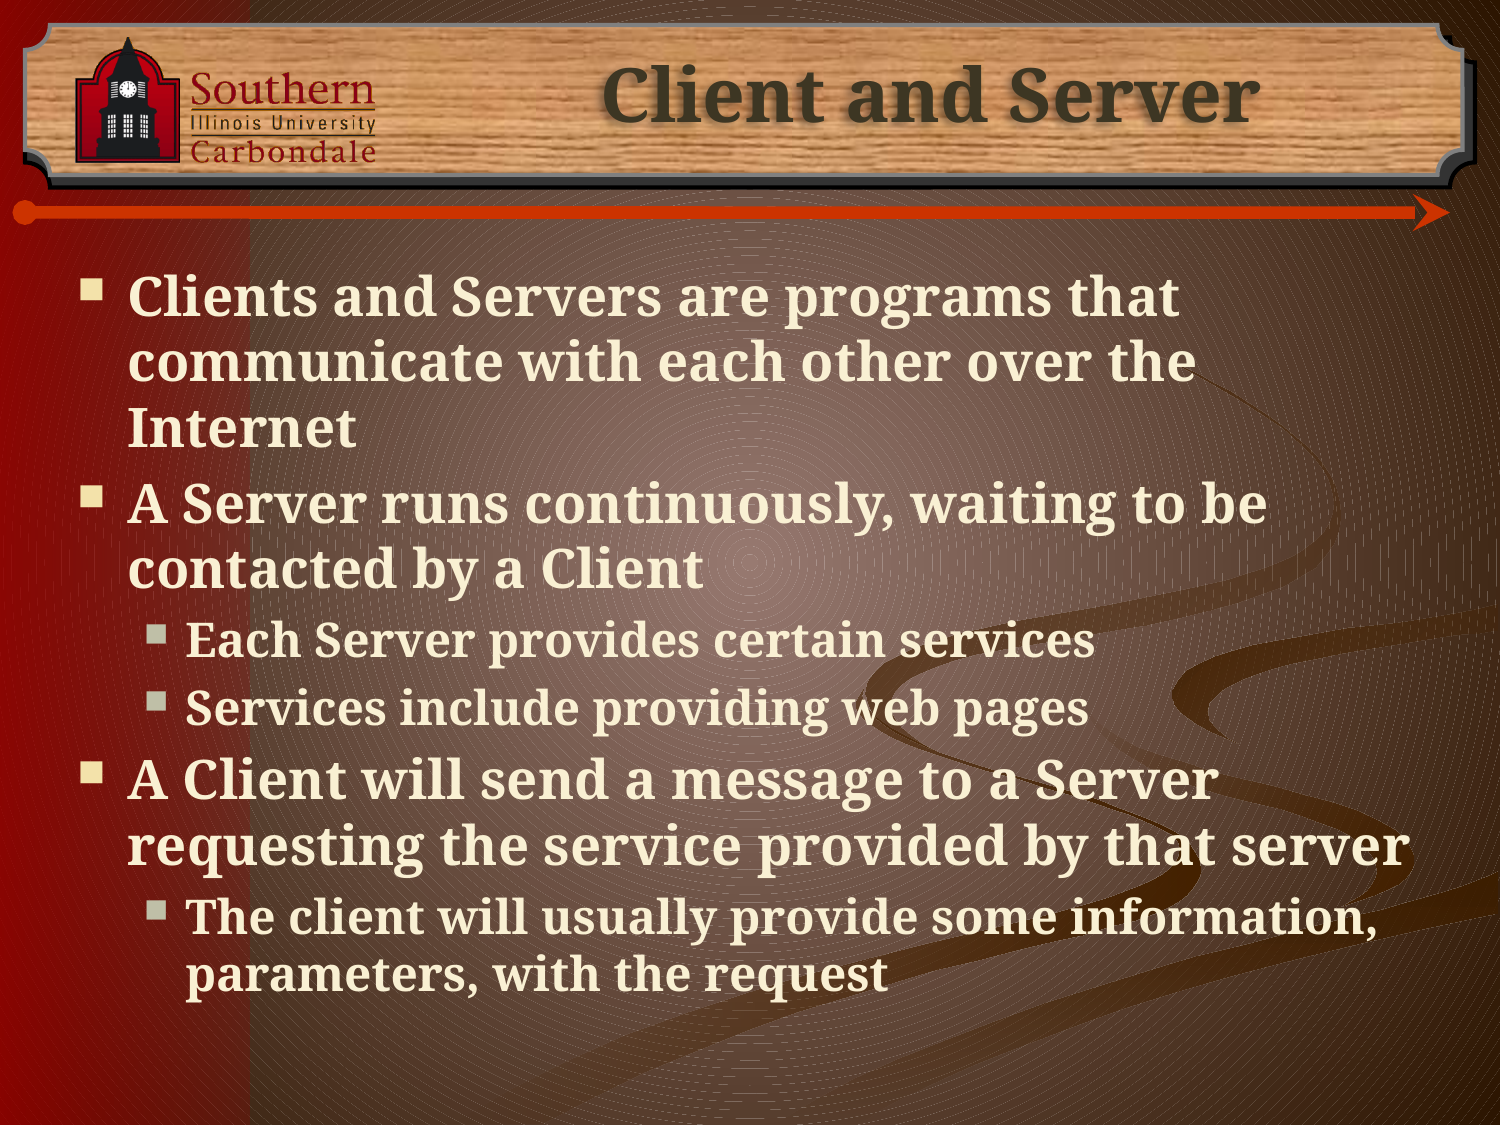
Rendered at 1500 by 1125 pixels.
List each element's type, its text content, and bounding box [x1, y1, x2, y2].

picture [28, 28, 399, 172]
title Client and Server [399, 24, 1463, 176]
list Clients and Servers are programs that communicate with each other over the Internet A Server runs continuously, waiting to be contacted by a Client Each Server provides certain services Services include providing web pages A Client will send a message to a Server requesting the service provided by that server The client will usually provide some information, parameters, with the request [62, 224, 1438, 1038]
